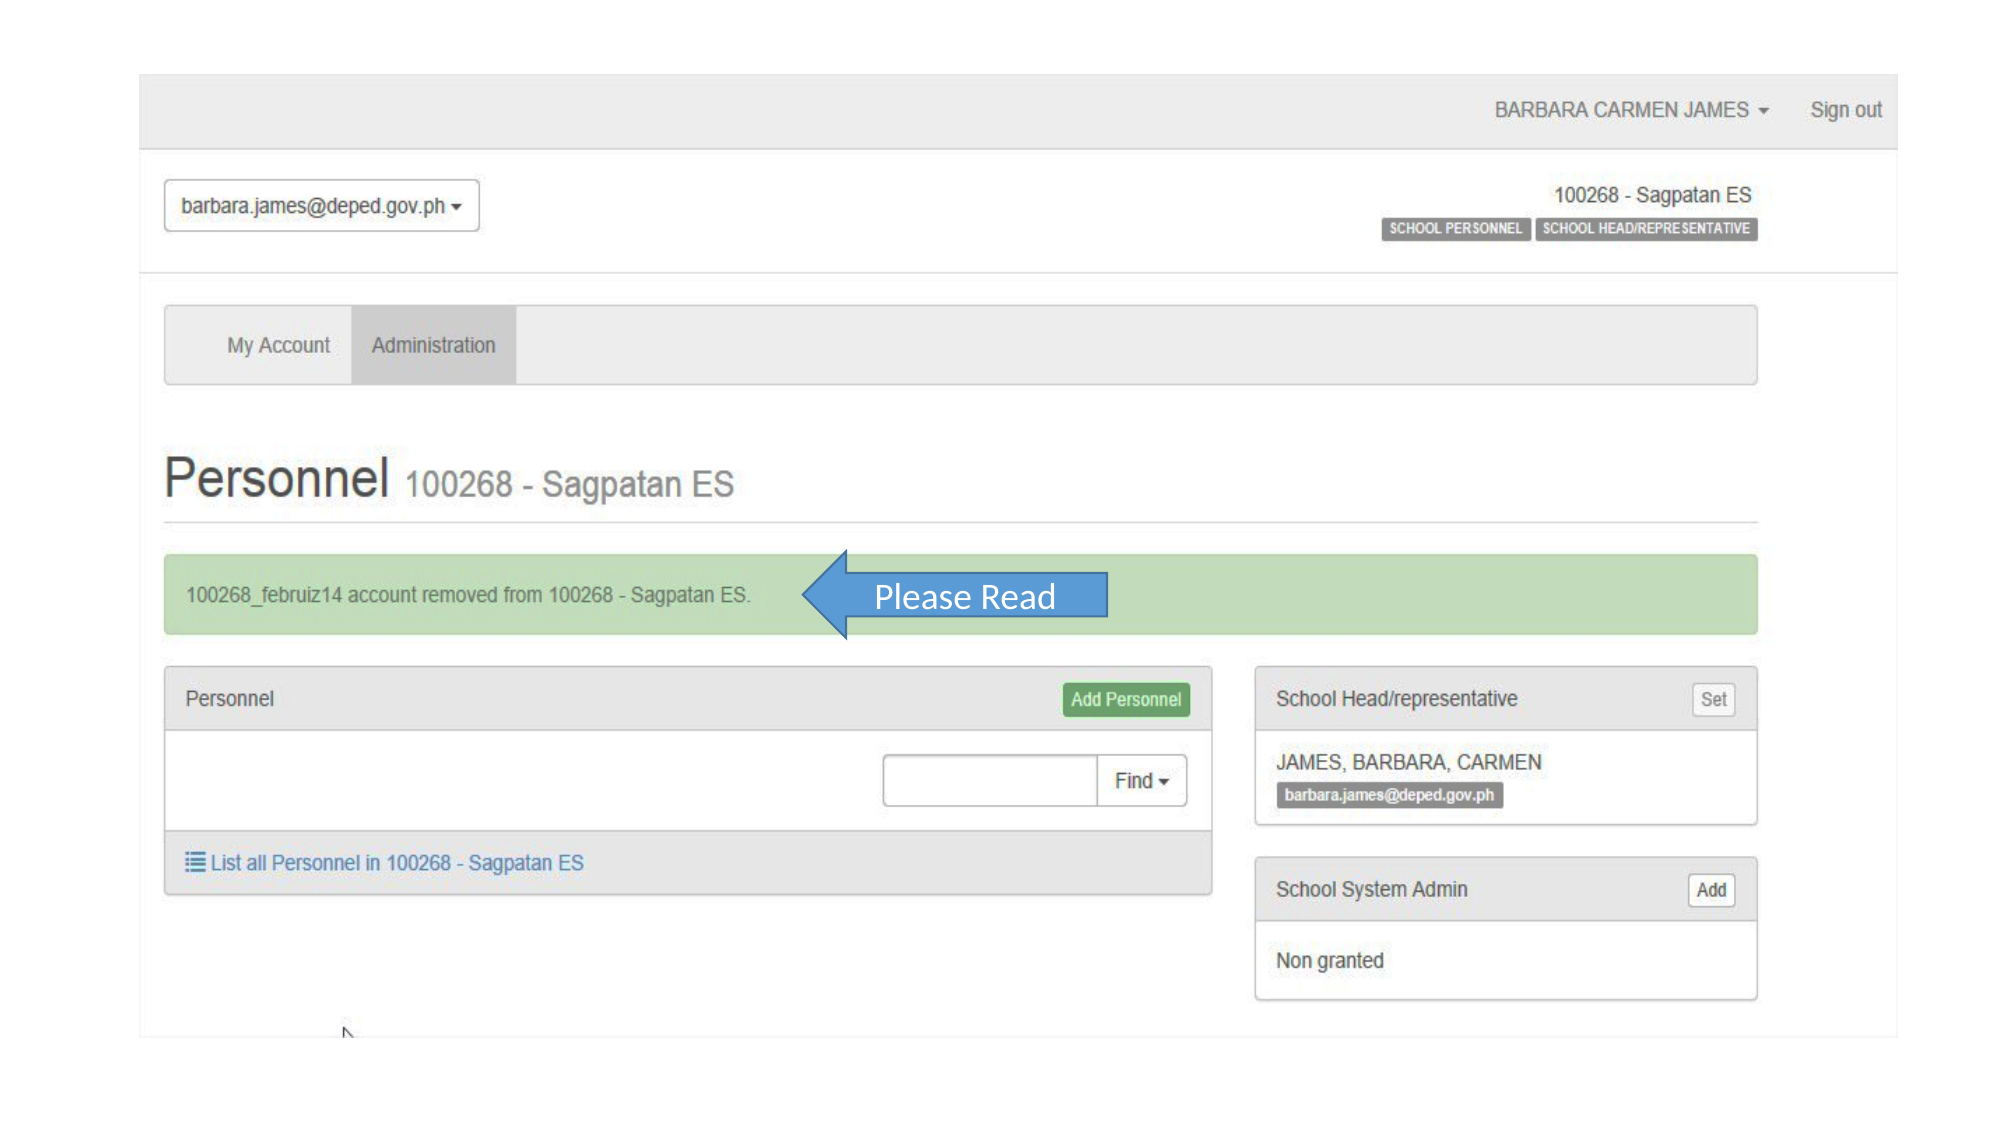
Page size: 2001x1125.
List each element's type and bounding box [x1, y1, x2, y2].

picture [139, 74, 1898, 1038]
